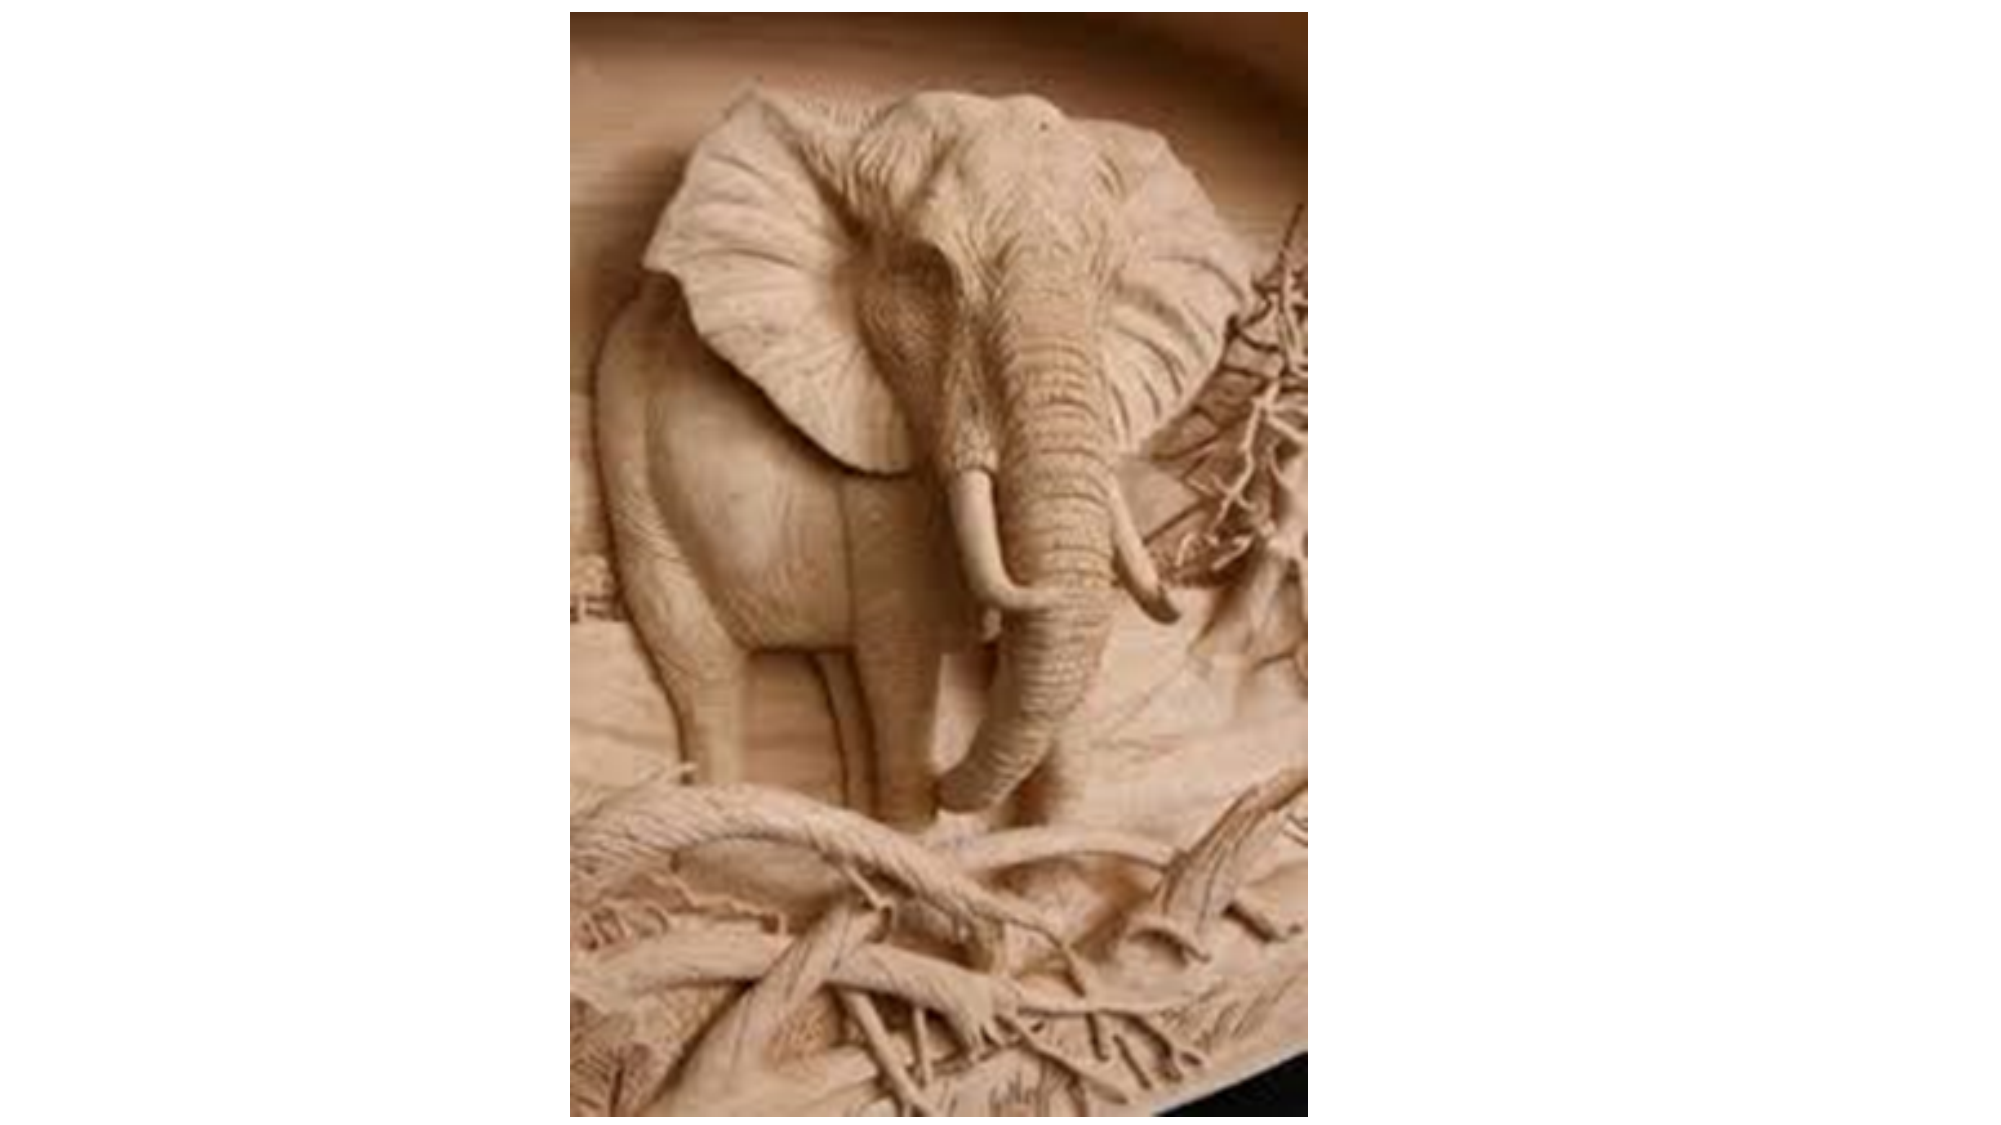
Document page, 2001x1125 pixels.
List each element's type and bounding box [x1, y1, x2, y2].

list [570, 12, 1308, 1118]
